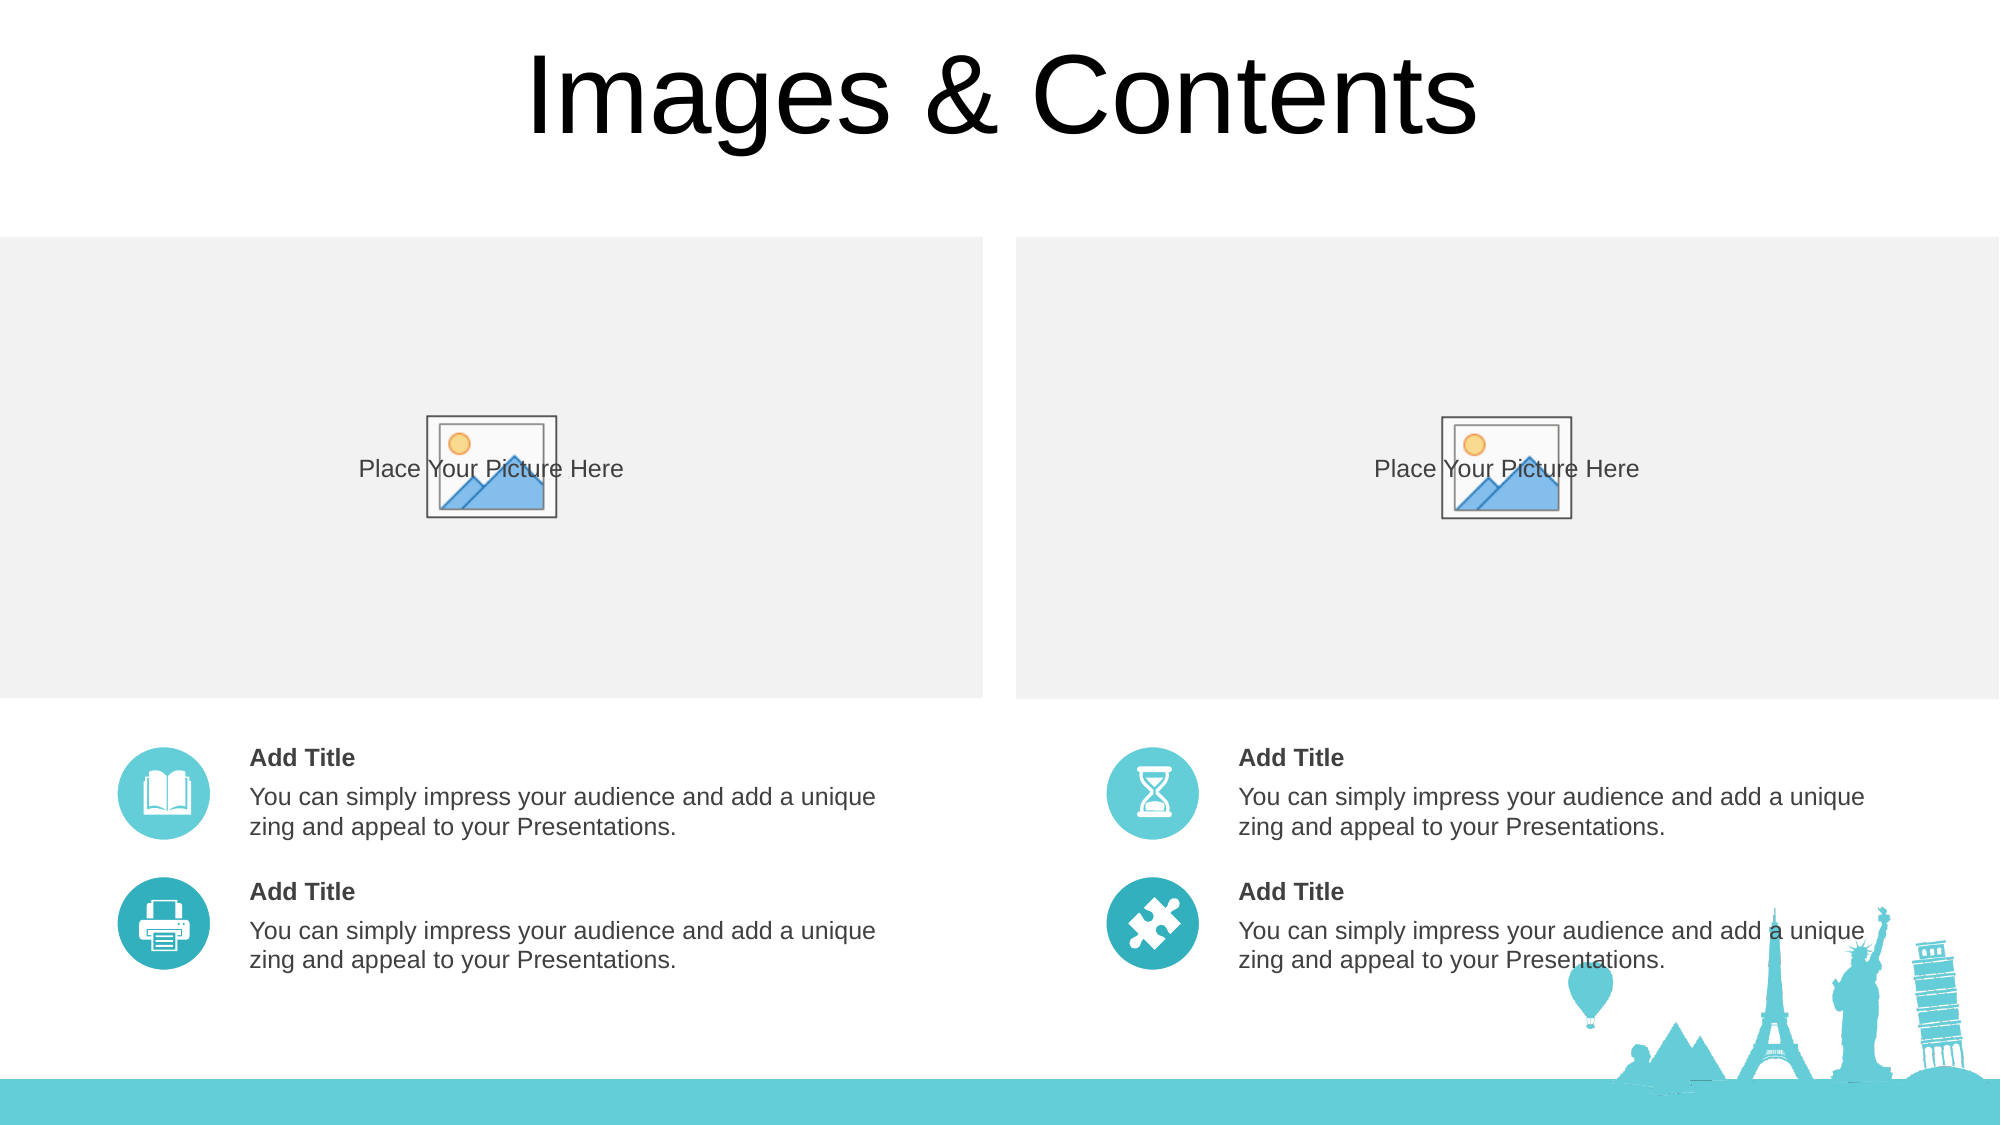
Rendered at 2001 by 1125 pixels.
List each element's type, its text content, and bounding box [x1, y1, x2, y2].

text_box [1104, 875, 1201, 972]
text_box [115, 875, 213, 972]
text_box [115, 745, 213, 842]
picture [1015, 237, 2000, 699]
picture [1733, 983, 1816, 1083]
picture [1830, 906, 1893, 1083]
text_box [234, 867, 894, 983]
picture [1899, 940, 1990, 1086]
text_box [234, 734, 894, 850]
list Images & Contents [53, 38, 1952, 157]
text_box [142, 769, 193, 816]
text_box [138, 898, 191, 953]
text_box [1223, 734, 1883, 850]
picture [0, 236, 984, 698]
text_box [1104, 745, 1201, 842]
text_box [1135, 765, 1174, 819]
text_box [1223, 867, 1883, 983]
text_box [1126, 895, 1183, 952]
picture [1568, 983, 1727, 1096]
